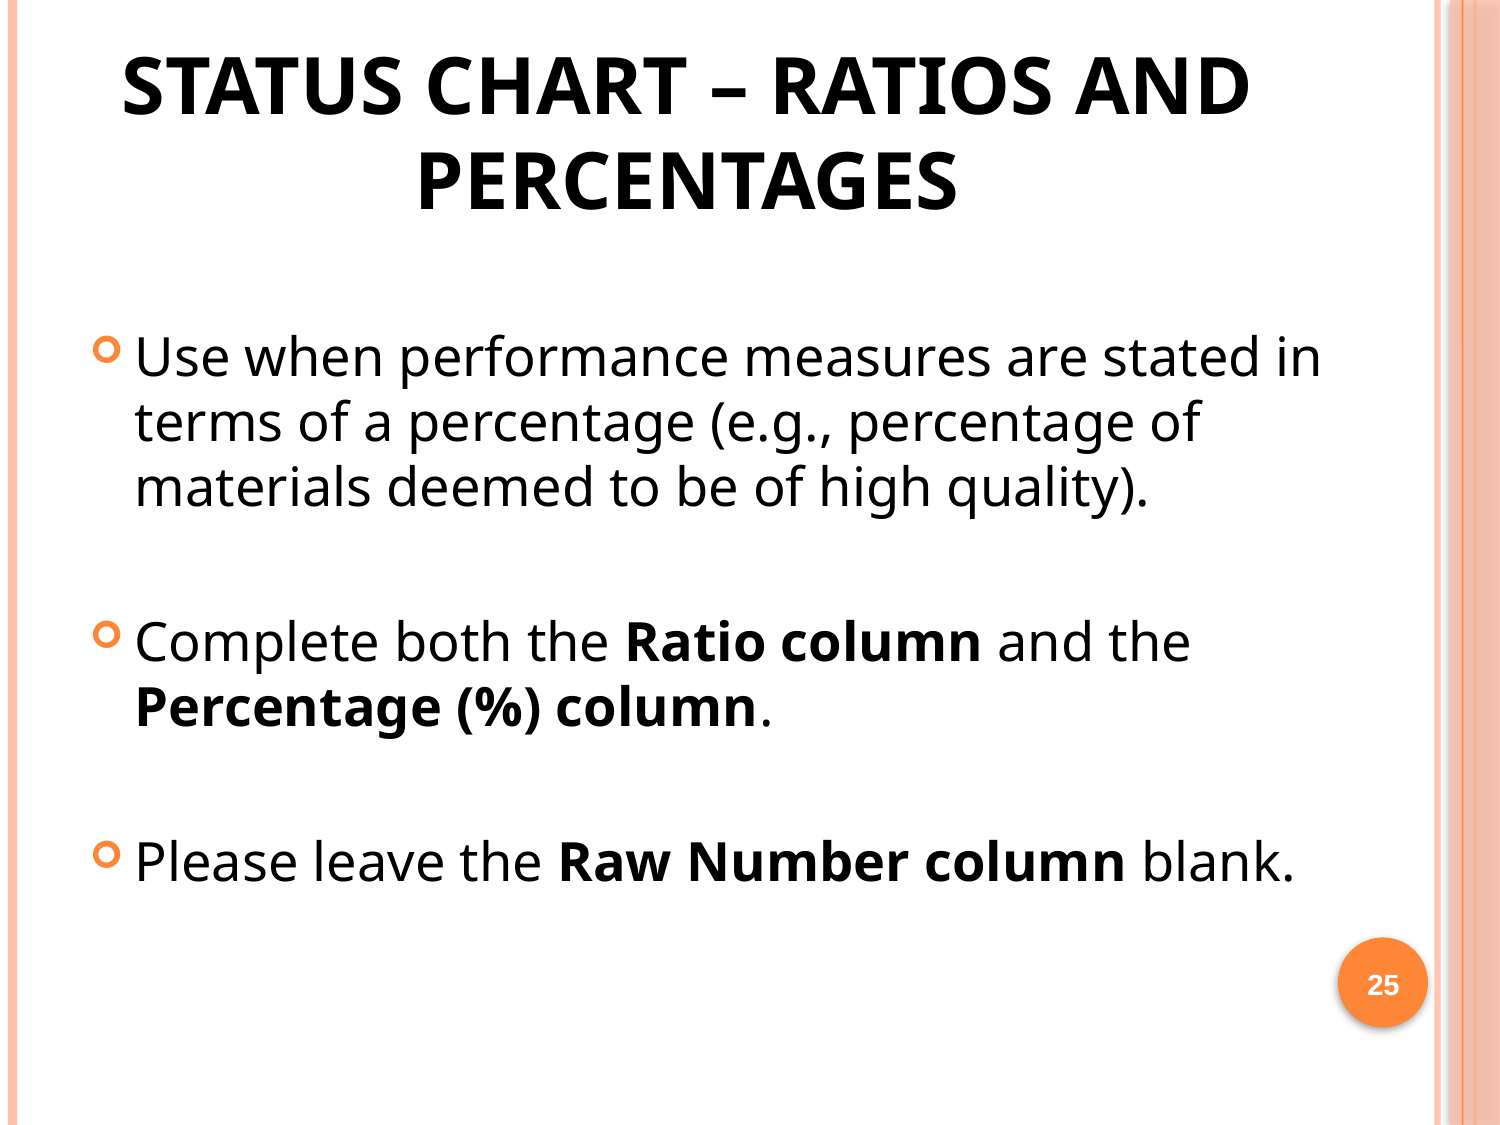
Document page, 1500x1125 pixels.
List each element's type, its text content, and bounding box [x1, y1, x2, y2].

list Use when performance measures are stated in terms of a percentage (e.g., percentage of materials deemed to be of high quality). Complete both the Ratio column and the Percentage (%) column. Please leave the Raw Number column blank. [75, 237, 1425, 980]
slide_number 25 [1333, 940, 1434, 1027]
title Status Chart – Ratios and Percentages [75, 45, 1300, 233]
